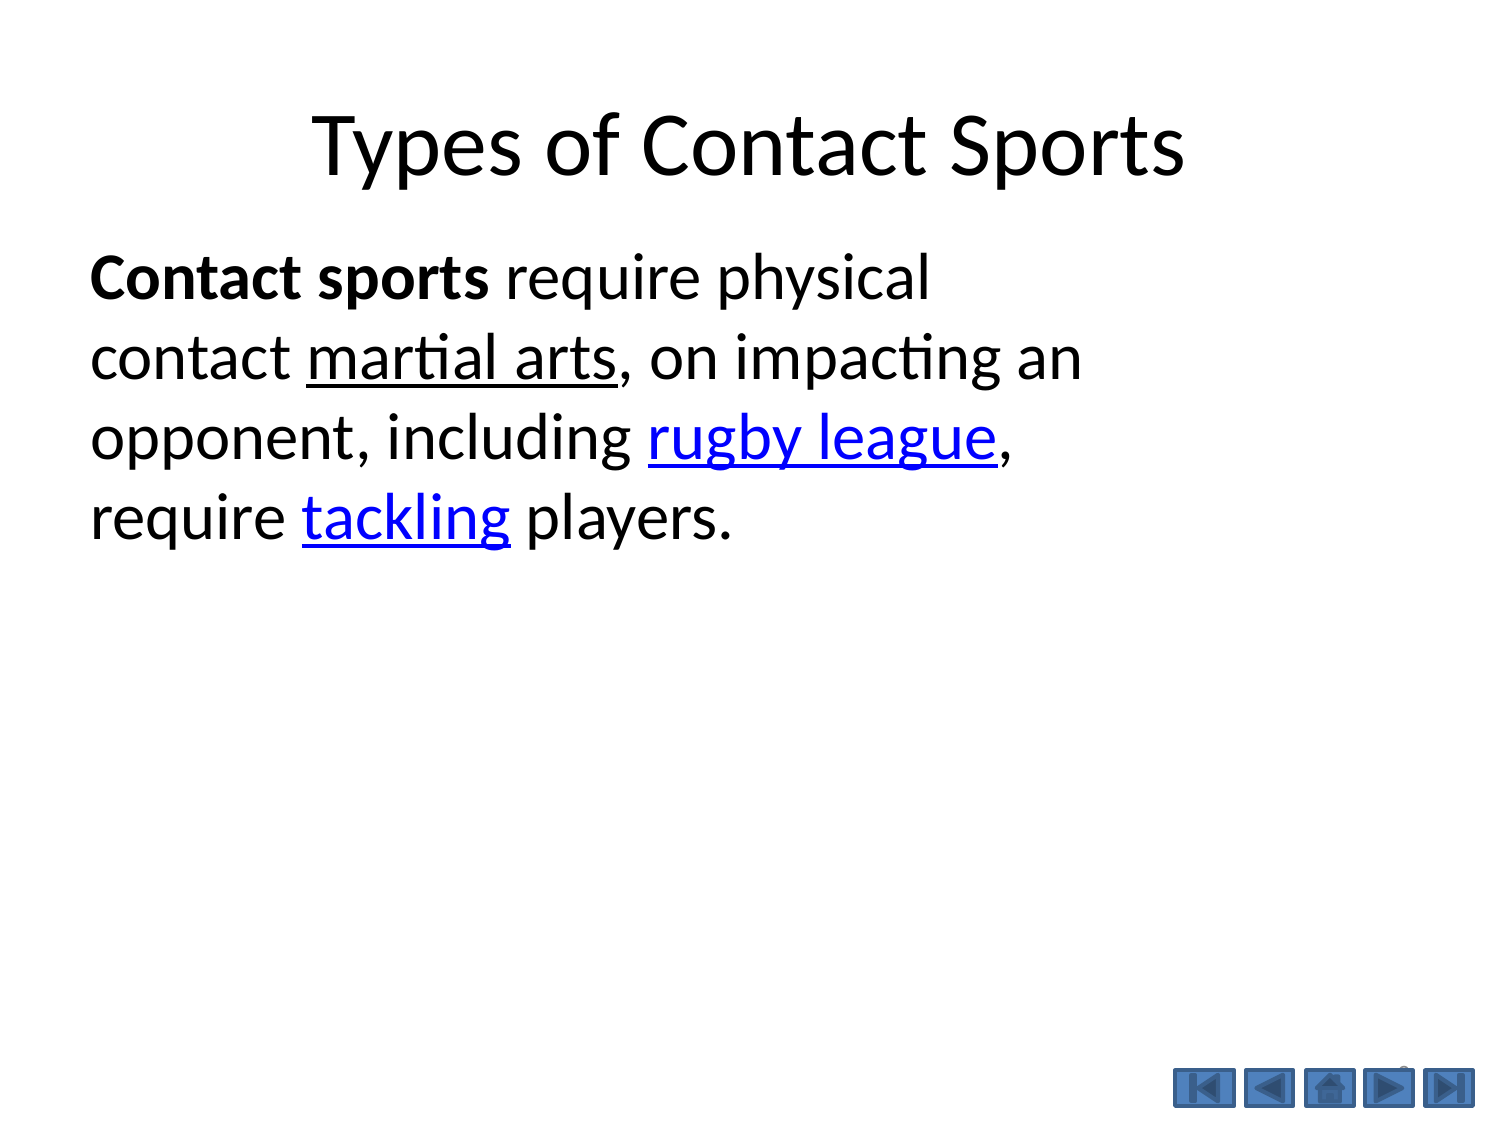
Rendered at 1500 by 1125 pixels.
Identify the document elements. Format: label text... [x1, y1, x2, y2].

list Contact sports require physical contact martial arts, on impacting an opponent, including rugby league, require tackling players. [75, 233, 1176, 1038]
title Types of Contact Sports [75, 45, 1425, 233]
